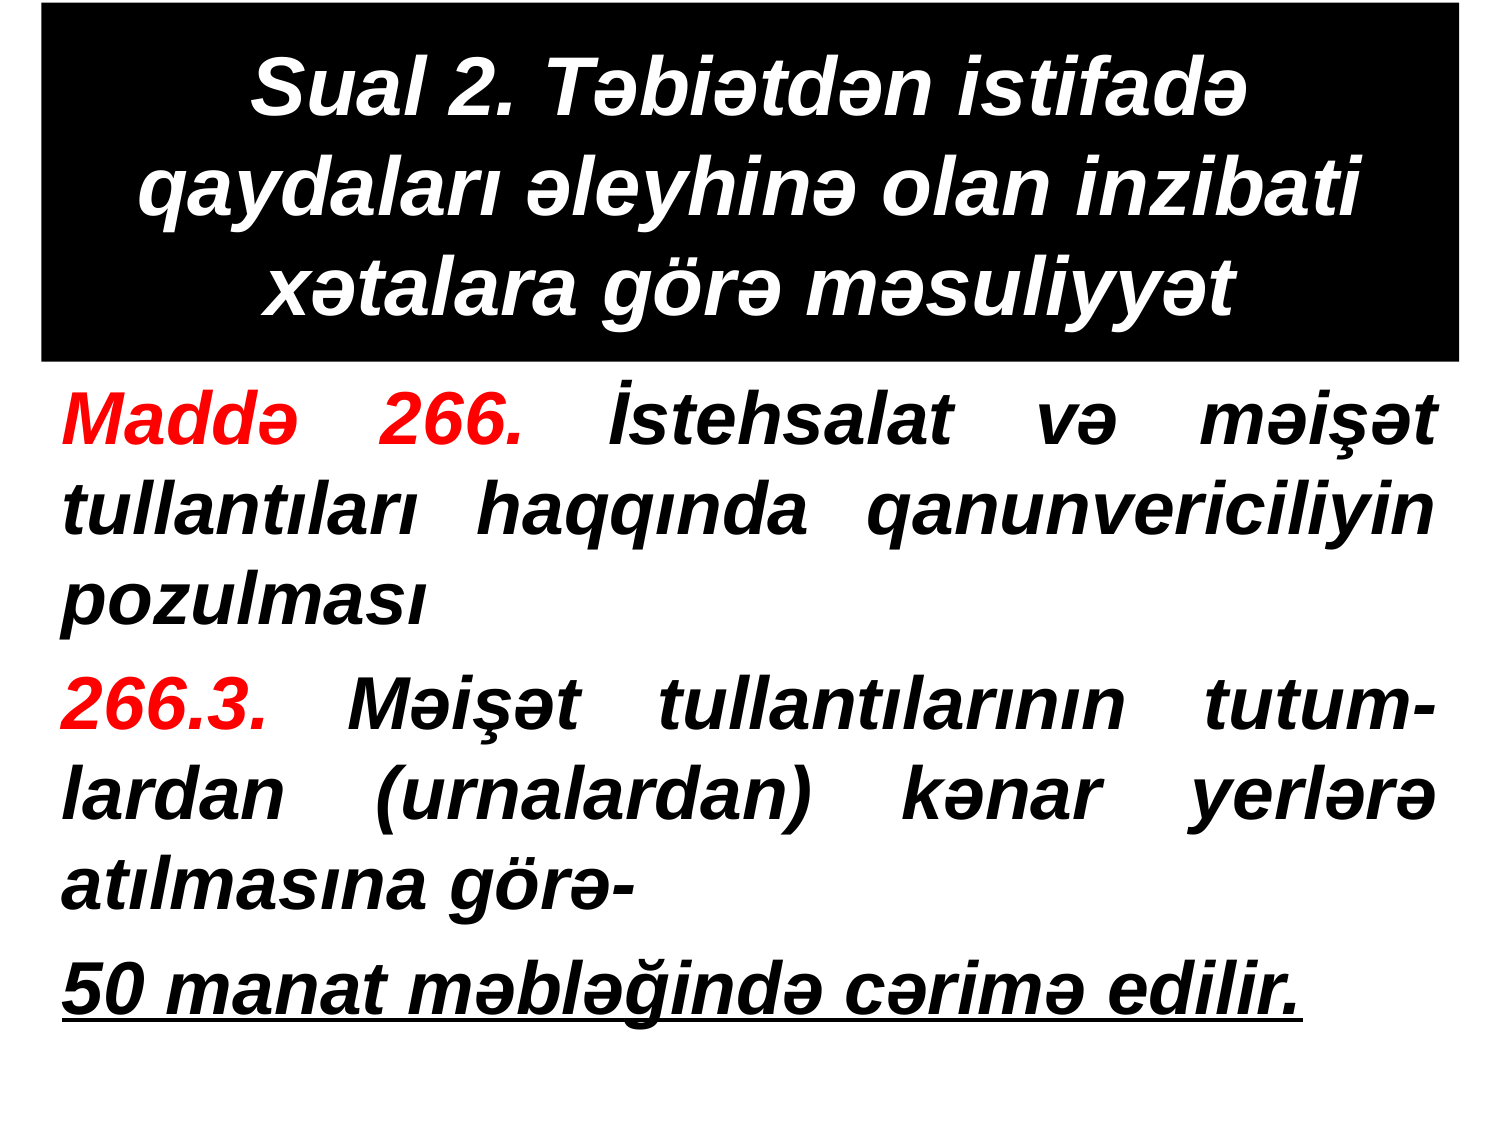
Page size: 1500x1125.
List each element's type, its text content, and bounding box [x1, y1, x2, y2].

title Sual 2. Təbiətdən istifadə qaydaları əleyhinə olan inzibati xətalara görə məsuliyyət [41, 2, 1460, 362]
list Maddə 266. İstehsalat və məişət tullantıları haqqında qanunvericiliyin pozulması 266.3. Məişət tullantılarının tutum-lardan (urnalardan) kənar yerlərə atılmasına görə- 50 manat məbləğində cərimə edilir. [46, 361, 1454, 1094]
